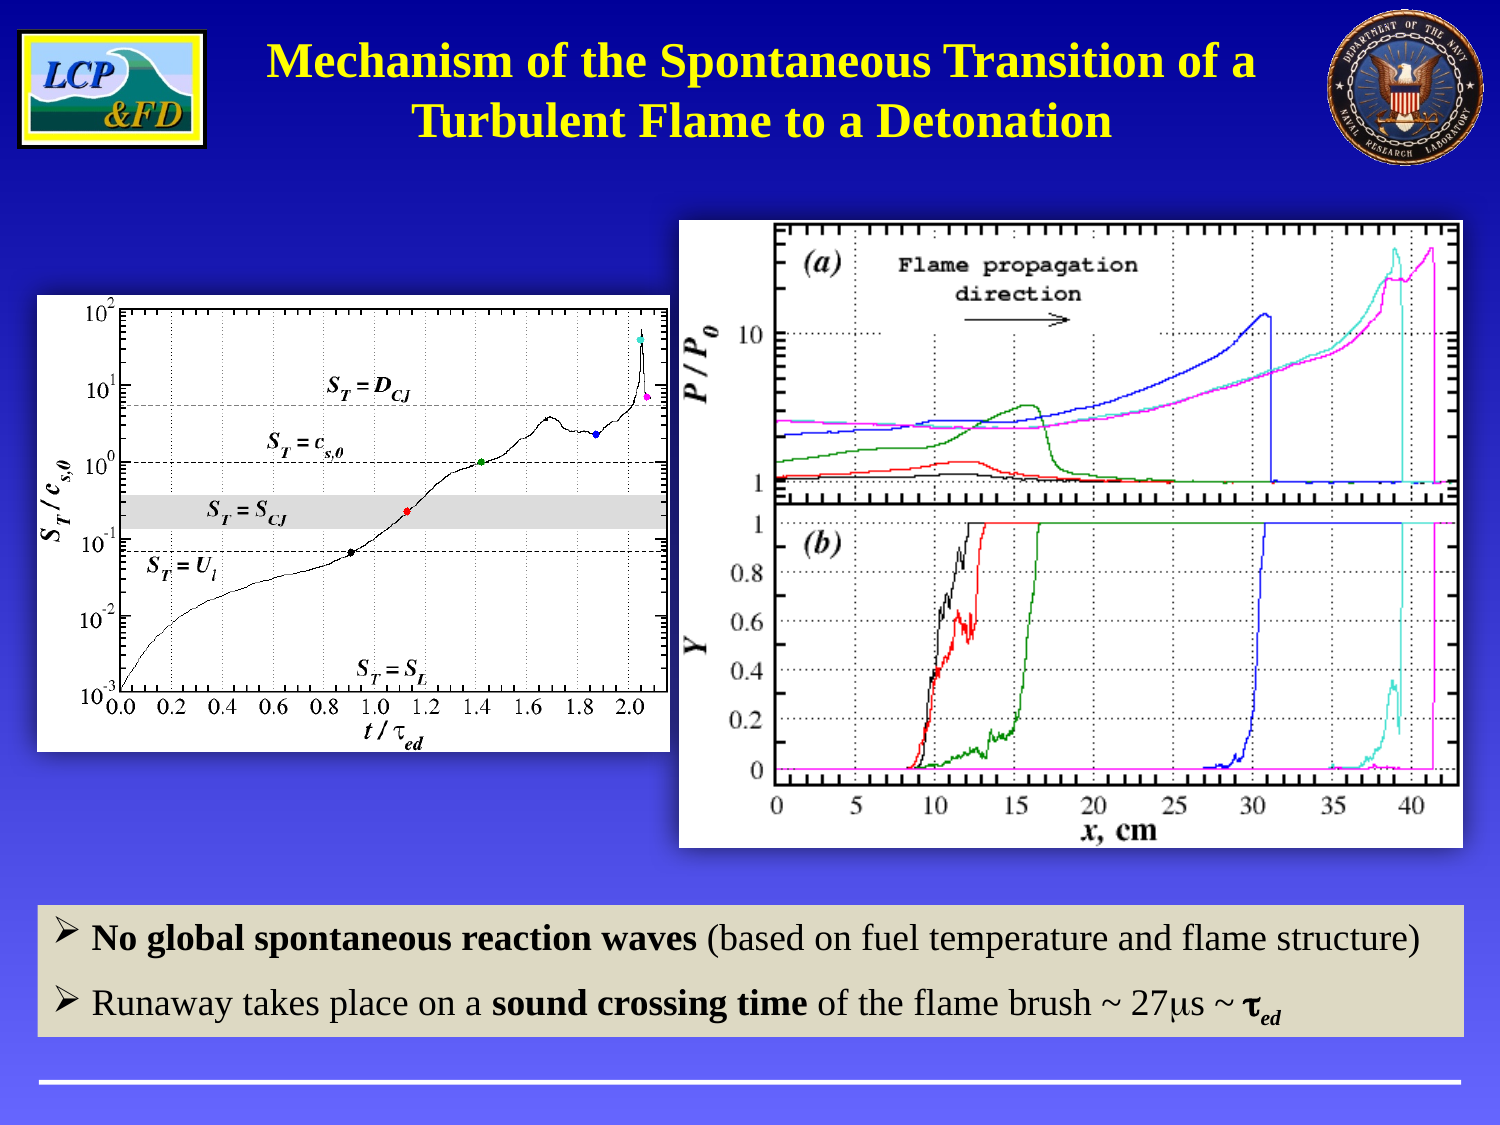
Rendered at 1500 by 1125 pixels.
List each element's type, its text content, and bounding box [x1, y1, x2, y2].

picture [37, 295, 670, 752]
picture [17, 29, 206, 149]
picture [678, 220, 1463, 849]
text_box No global spontaneous reaction waves (based on fuel temperature and flame structure) Runaway takes place on a sound crossing time of the flame brush ~ 27s ~ ed [37, 905, 1464, 1037]
picture [1325, 8, 1485, 167]
text_box Mechanism of the Spontaneous Transition of a Turbulent Flame to a Detonation [206, 20, 1317, 156]
